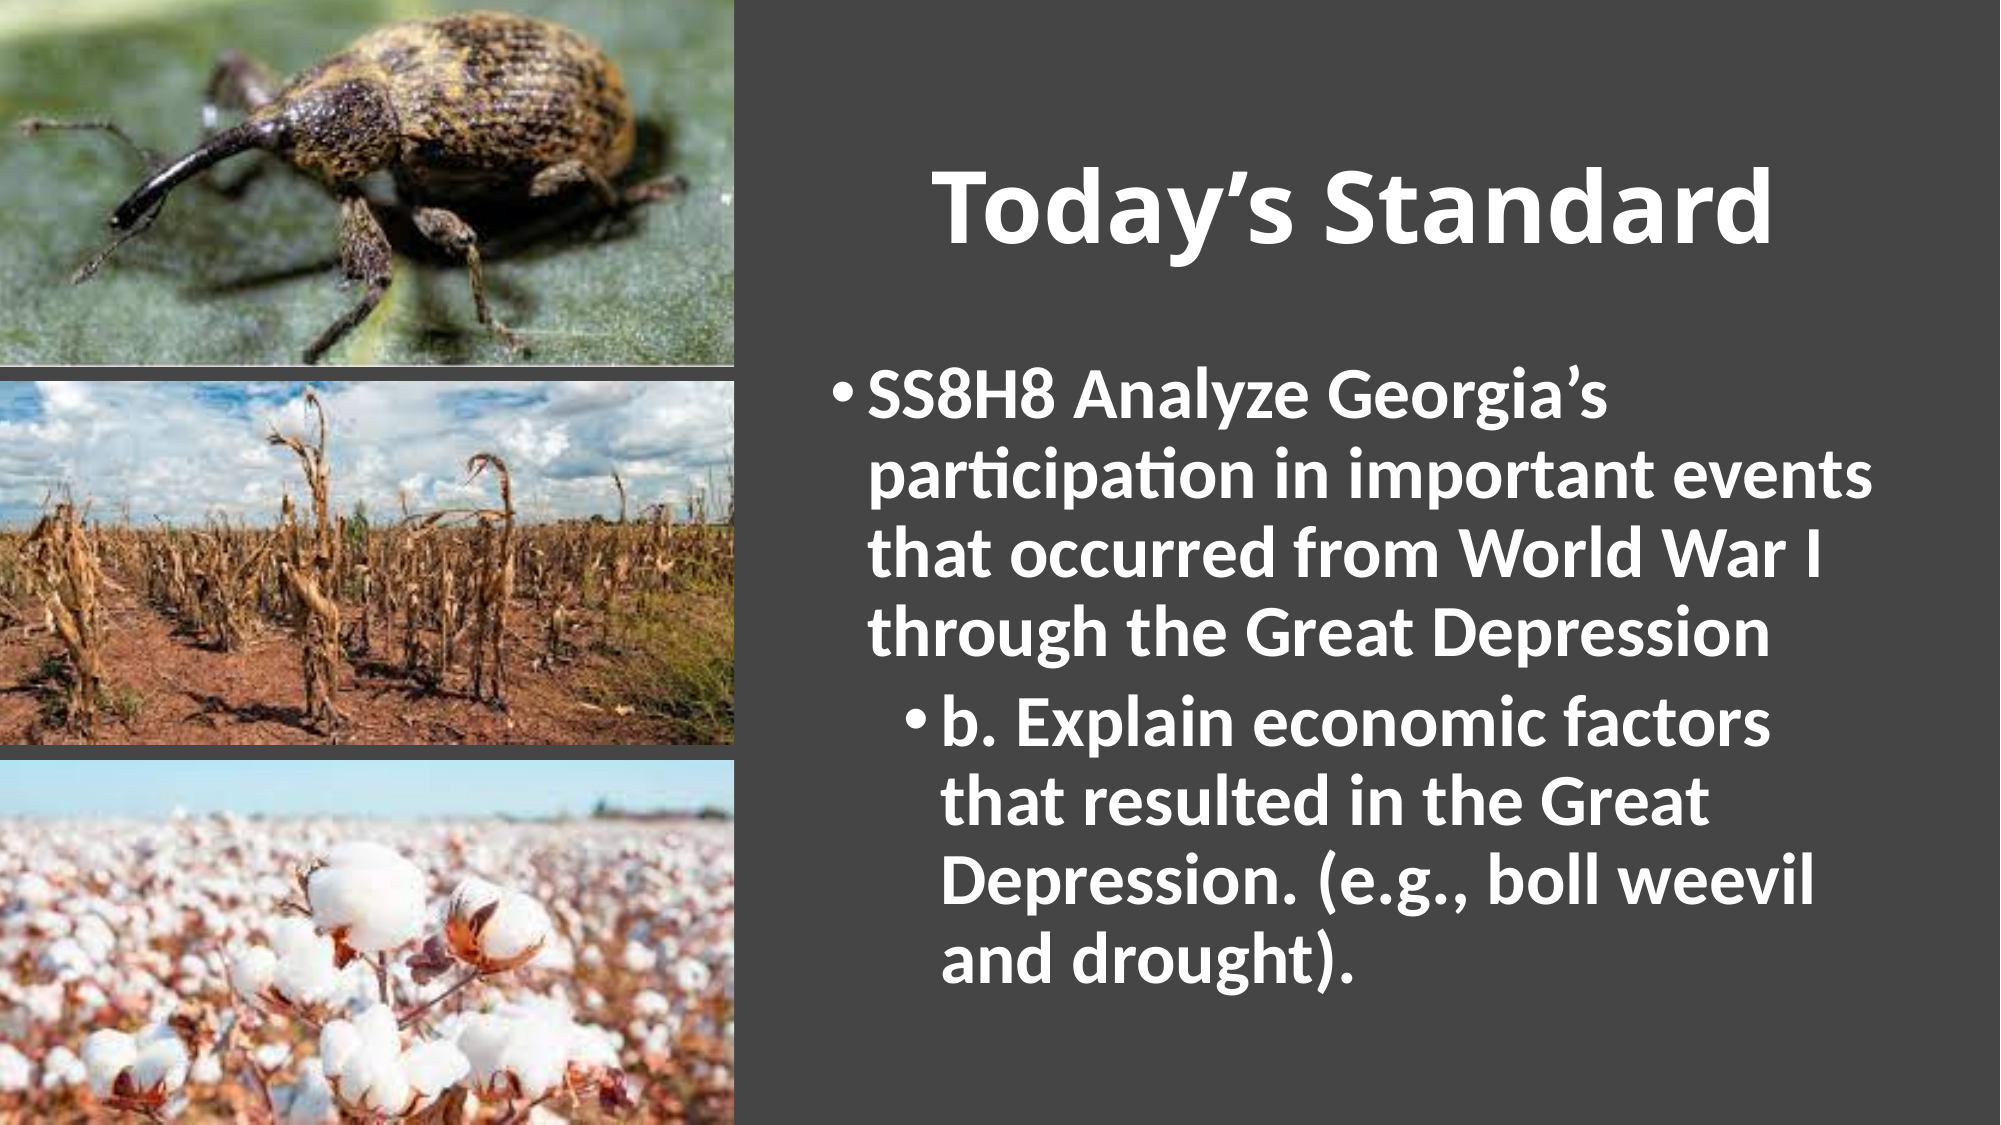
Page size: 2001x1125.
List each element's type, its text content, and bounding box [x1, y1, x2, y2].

picture [0, 0, 735, 367]
list SS8H8 Analyze Georgia’s participation in important events that occurred from World War I through the Great Depression b. Explain economic factors that resulted in the Great Depression. (e.g., boll weevil and drought). [815, 348, 1920, 1013]
picture [0, 760, 735, 1125]
picture [0, 381, 735, 745]
title Today’s Standard [815, 79, 1920, 344]
